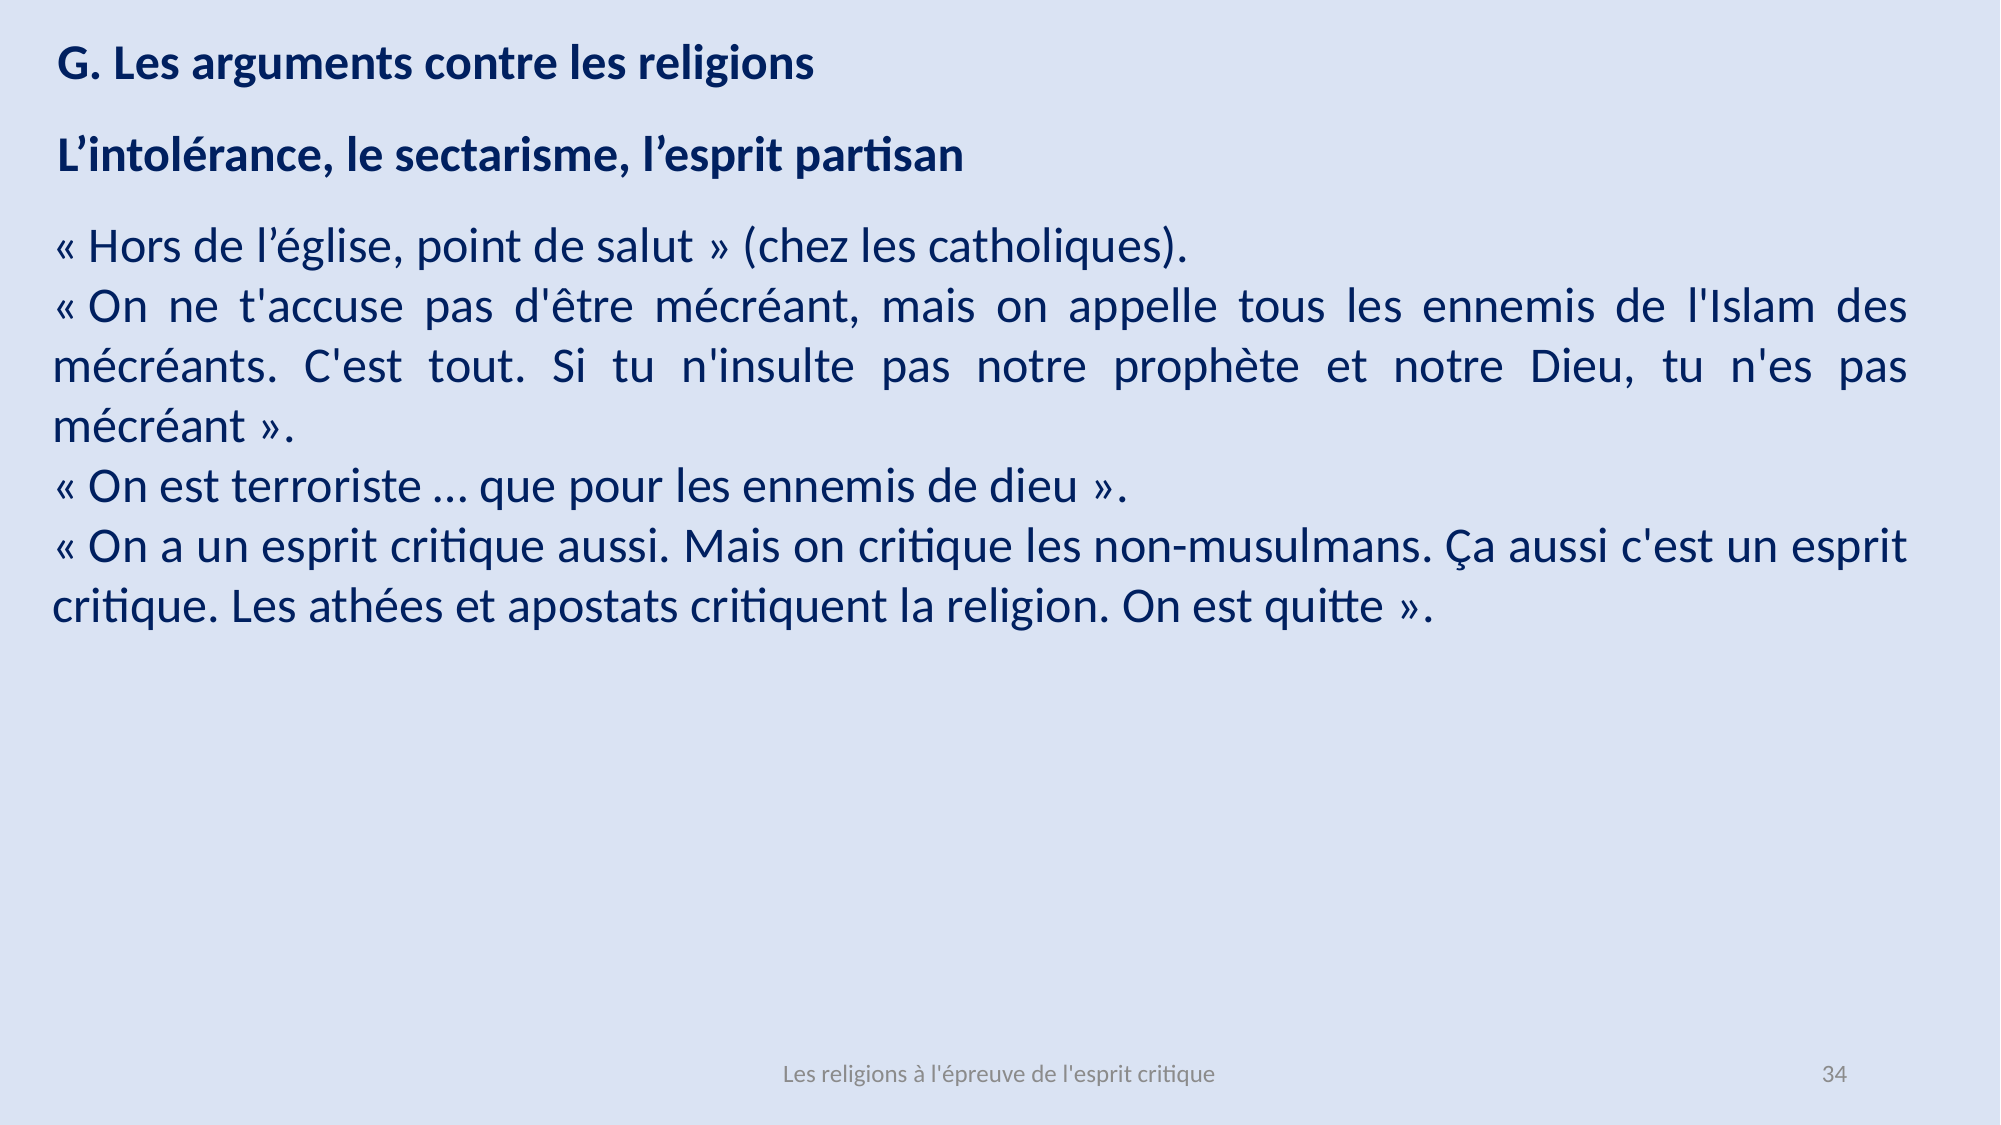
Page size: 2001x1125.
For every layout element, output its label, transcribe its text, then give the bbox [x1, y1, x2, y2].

footer Les religions à l'épreuve de l'esprit critique [662, 1042, 1338, 1103]
text_box « Hors de l’église, point de salut » (chez les catholiques). « On ne t'accuse pas d'être mécréant, mais on appelle tous les ennemis de l'Islam des mécréants. C'est tout. Si tu n'insulte pas notre prophète et notre Dieu, tu n'es pas mécréant ». « On est terroriste … que pour les ennemis de dieu ». « On a un esprit critique aussi. Mais on critique les non-musulmans. Ça aussi c'est un esprit critique. Les athées et apostats critiquent la religion. On est quitte ». [37, 205, 1924, 641]
text_box L’intolérance, le sectarisme, l’esprit partisan [42, 113, 981, 189]
text_box G. Les arguments contre les religions [42, 22, 830, 98]
slide_number 34 [1412, 1042, 1863, 1103]
